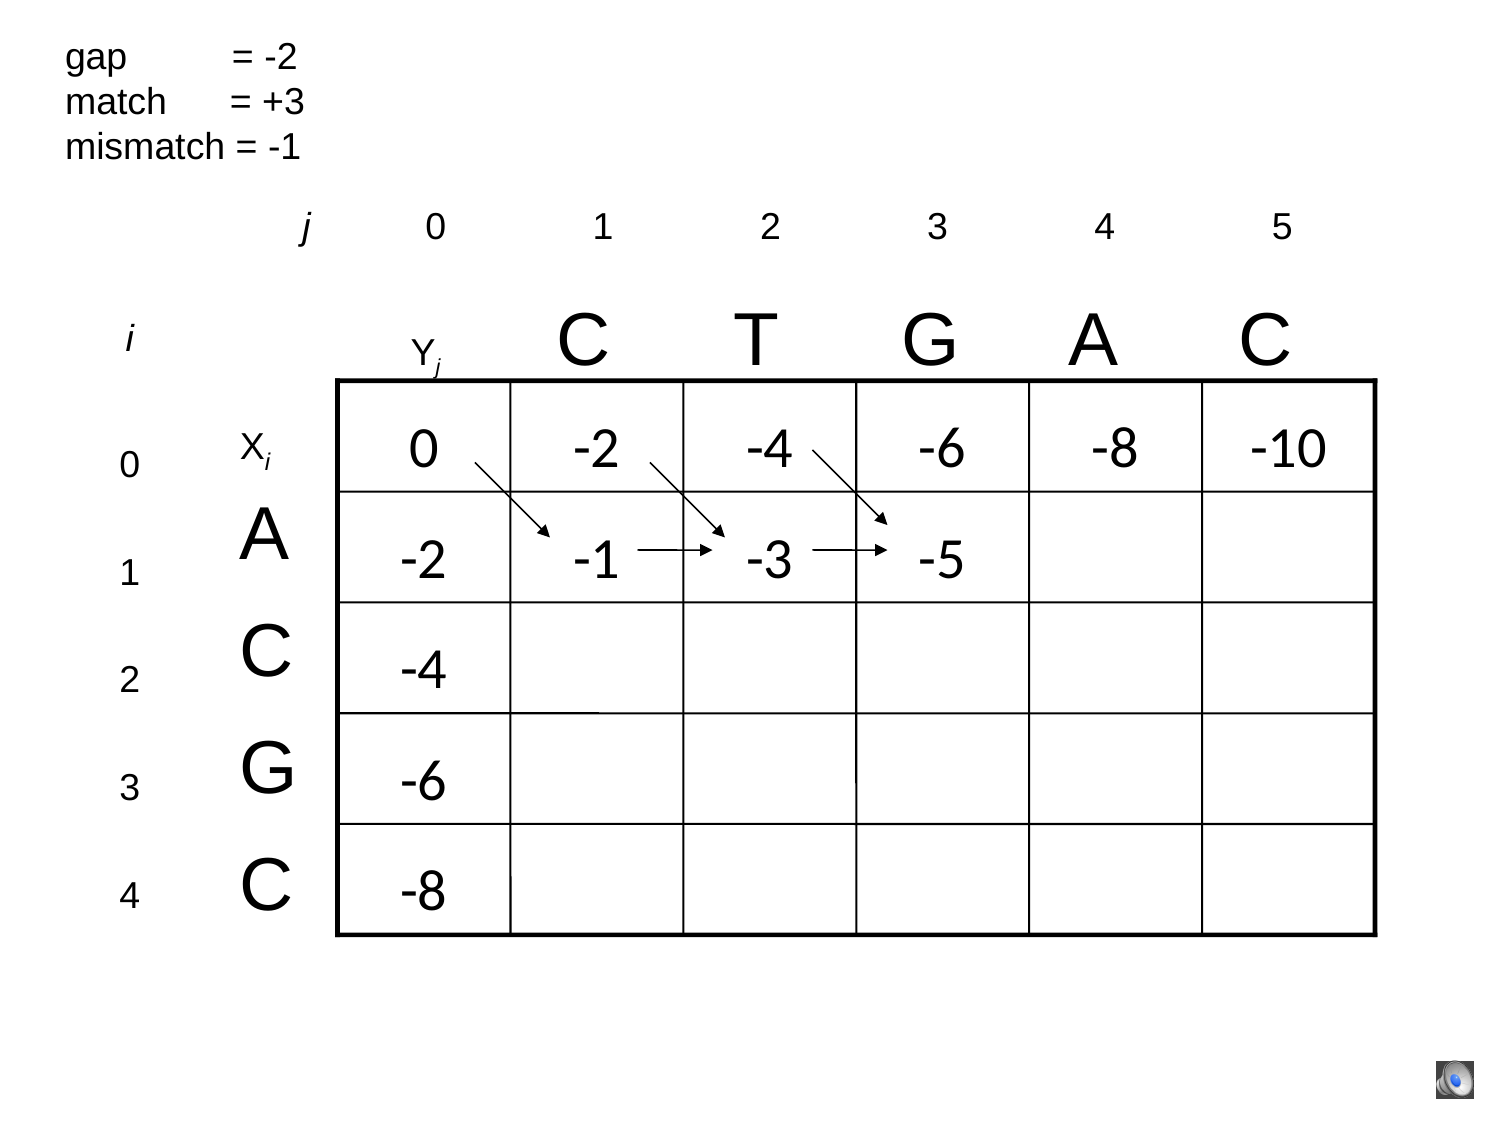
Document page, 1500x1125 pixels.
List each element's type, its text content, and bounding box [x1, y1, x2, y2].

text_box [87, 199, 1376, 939]
picture [1434, 1059, 1476, 1101]
title gap = -2 match = +3 mismatch = -1 [50, 0, 350, 200]
